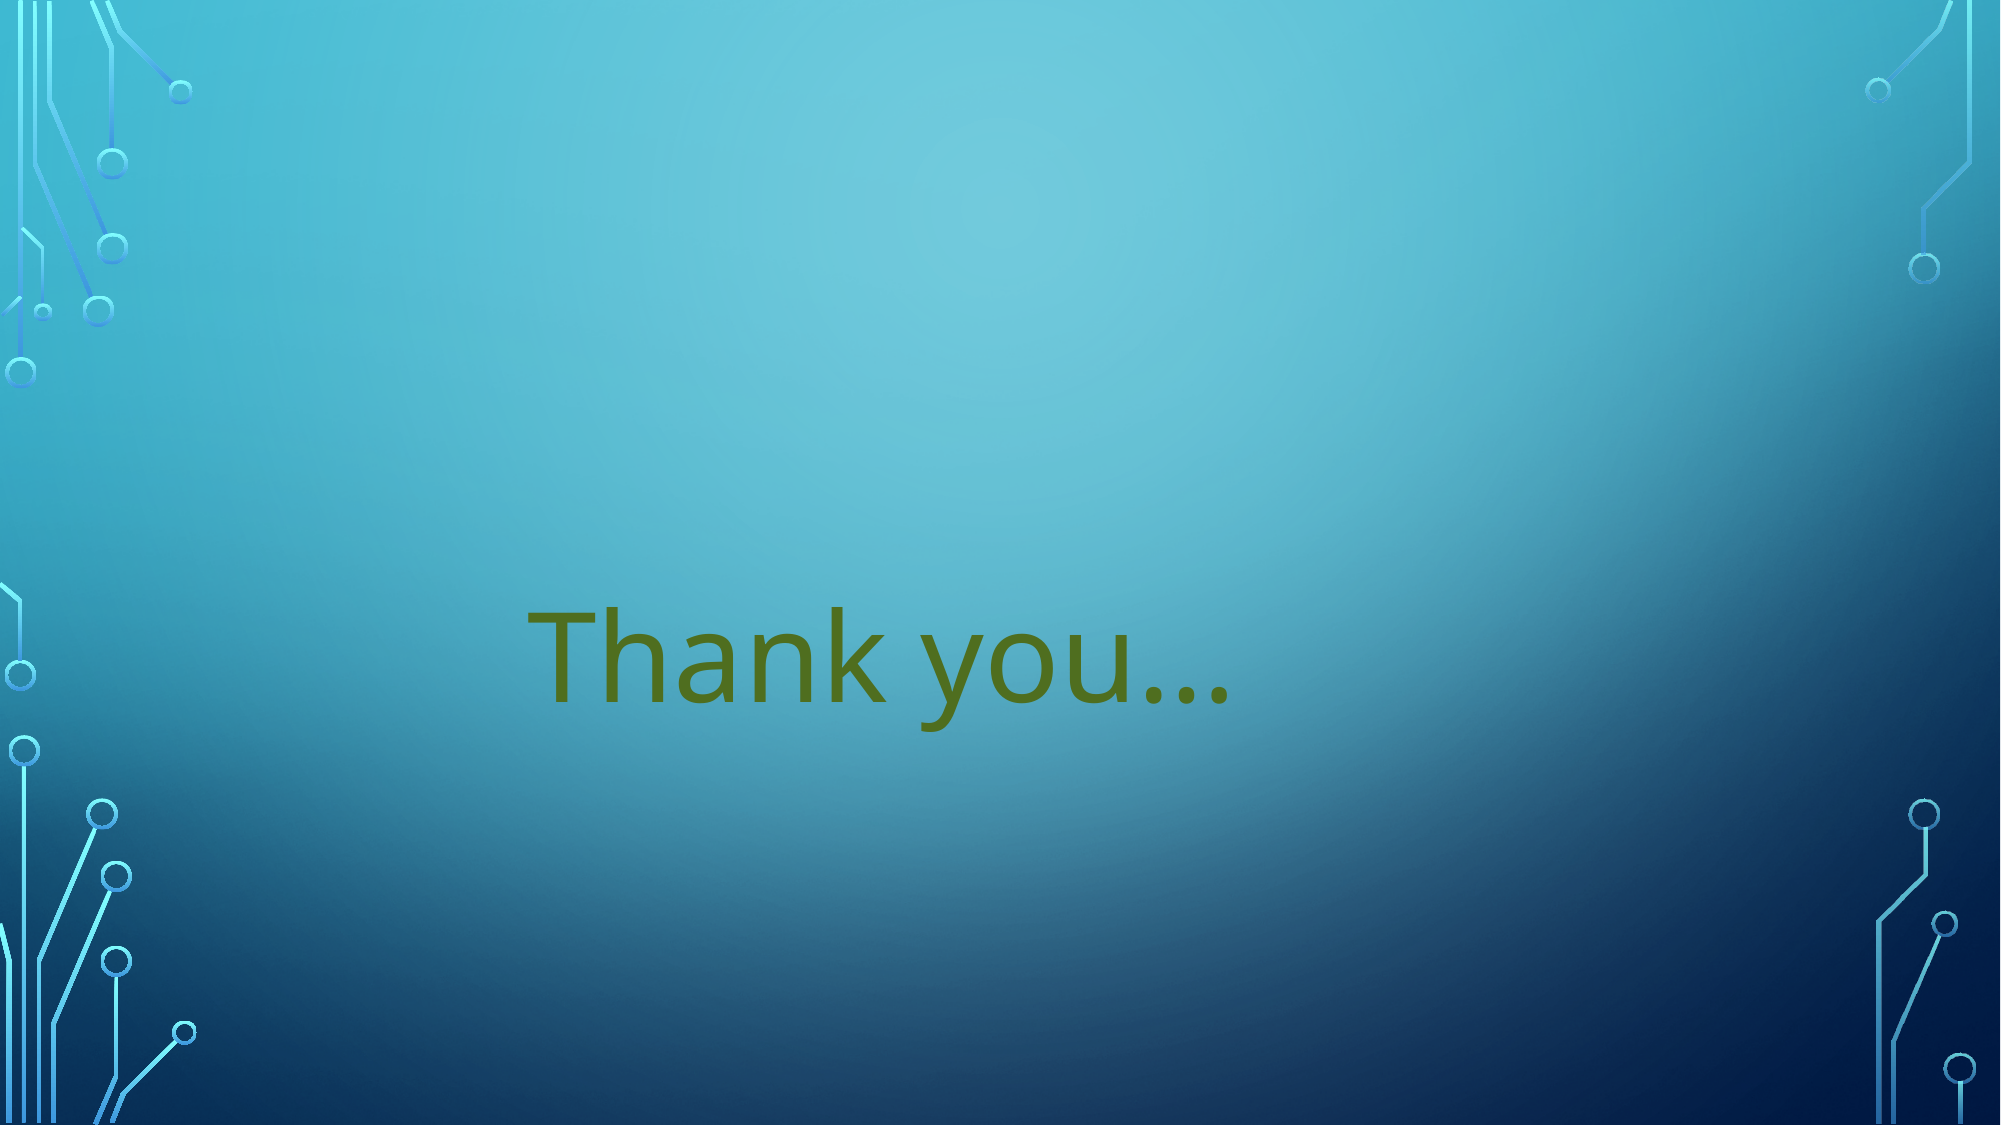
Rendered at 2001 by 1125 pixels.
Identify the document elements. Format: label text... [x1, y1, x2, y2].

list Thank you… [187, 369, 1813, 950]
